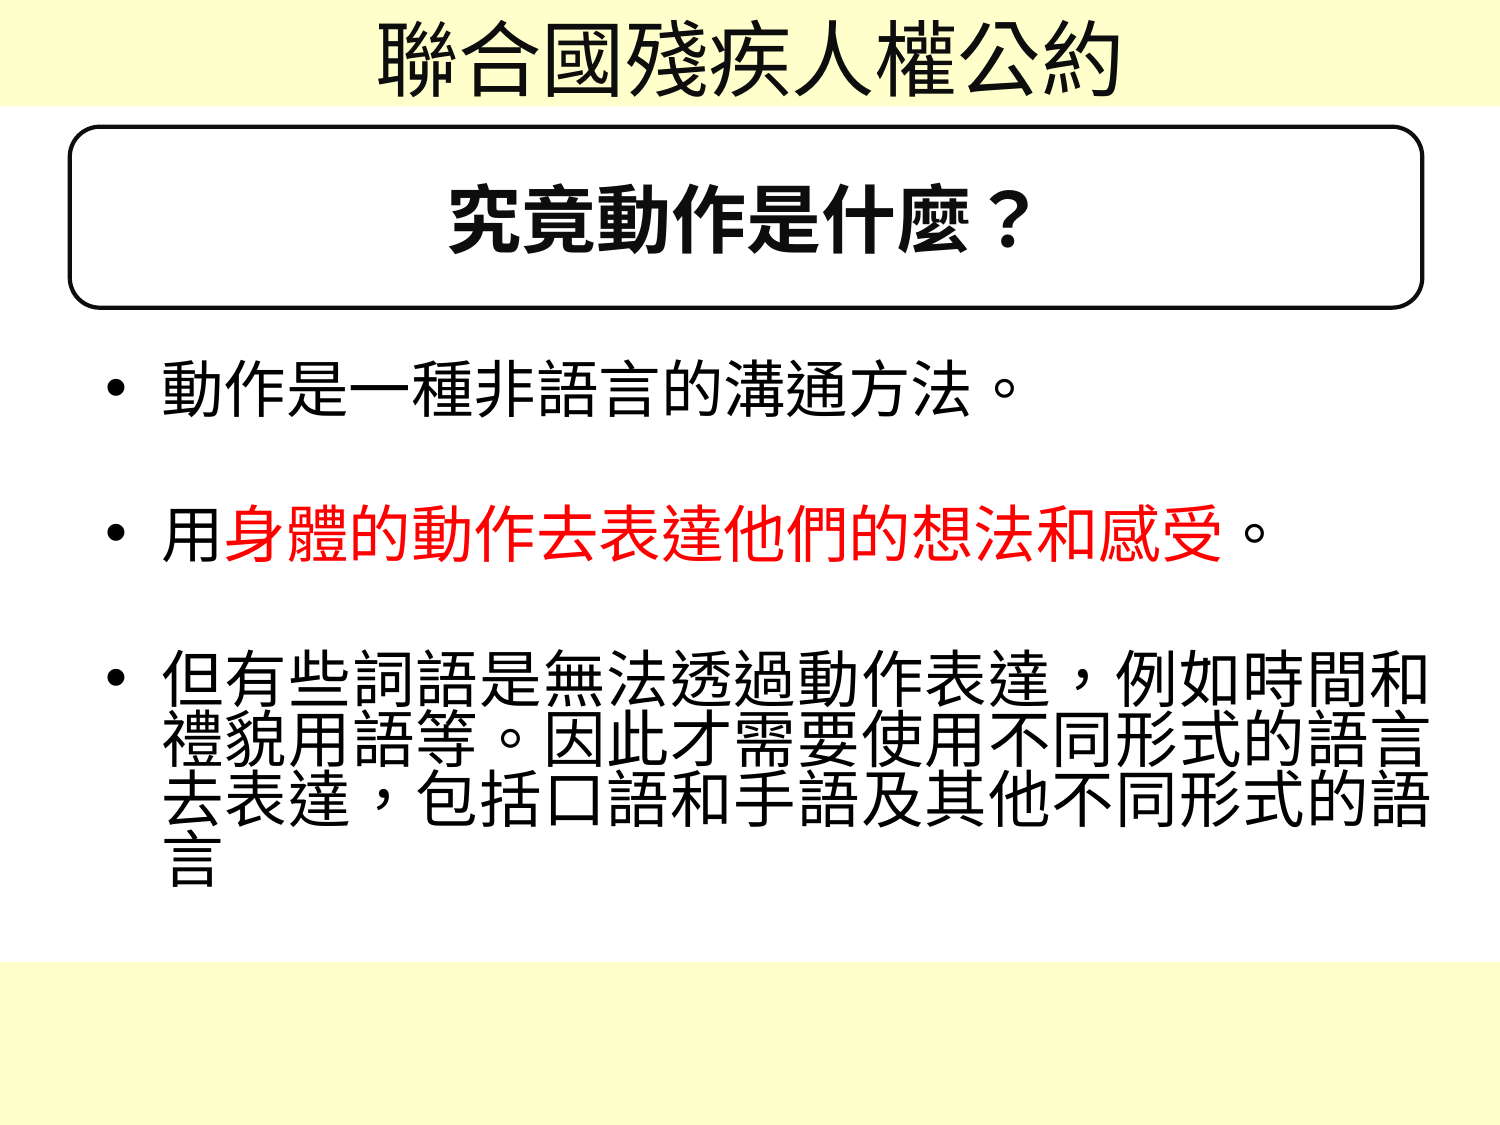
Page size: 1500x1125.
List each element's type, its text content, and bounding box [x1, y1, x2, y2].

text_box [0, 0, 360, 108]
text_box 究竟動作是什麼？ [67, 124, 1425, 310]
text_box [0, 960, 1500, 1125]
text_box 動作是一種非語言的溝通方法。 用身體的動作去表達他們的想法和感受。 但有些詞語是無法透過動作表達，例如時間和禮貌用語等。因此才需要使用不同形式的語言去表達，包括口語和手語及其他不同形式的語言 [90, 357, 1449, 929]
text_box [1140, 0, 1500, 108]
text_box 聯合國殘疾人權公約 [360, 0, 1140, 115]
